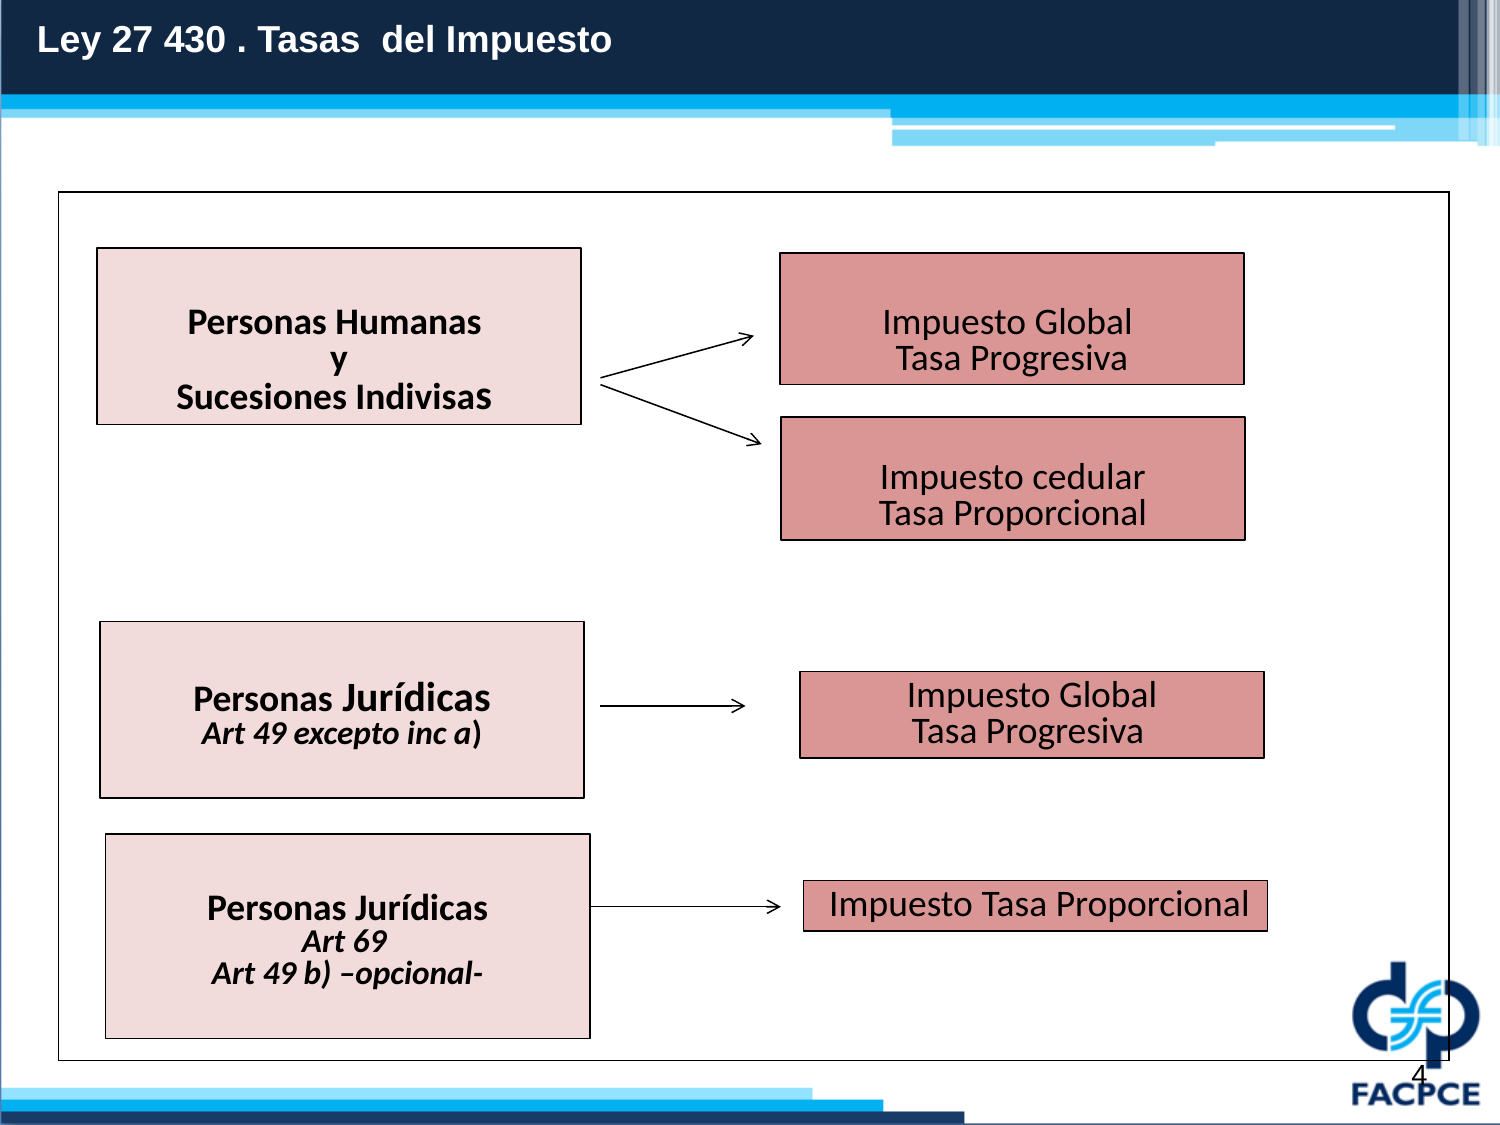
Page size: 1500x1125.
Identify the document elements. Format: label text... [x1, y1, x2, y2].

text_box [58, 191, 1450, 1061]
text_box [600, 335, 755, 378]
text_box Impuesto Tasa Proporcional [803, 880, 1268, 932]
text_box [600, 384, 762, 445]
text_box Ley 27 430 . Tasas del Impuesto [11, 7, 1450, 67]
text_box Personas Jurídicas Art 69 Art 49 b) –opcional- [105, 834, 590, 1039]
text_box Personas Humanas y Sucesiones Indivisas [96, 248, 582, 425]
text_box Impuesto Global Tasa Progresiva [779, 253, 1244, 385]
text_box Impuesto cedular Tasa Proporcional [780, 417, 1245, 540]
text_box Impuesto Global Tasa Progresiva [800, 671, 1265, 759]
picture [0, 0, 1500, 1125]
text_box [116, 172, 1499, 233]
text_box Personas Jurídicas Art 49 excepto inc a) [99, 621, 585, 799]
text_box 4 [1092, 1061, 1443, 1099]
